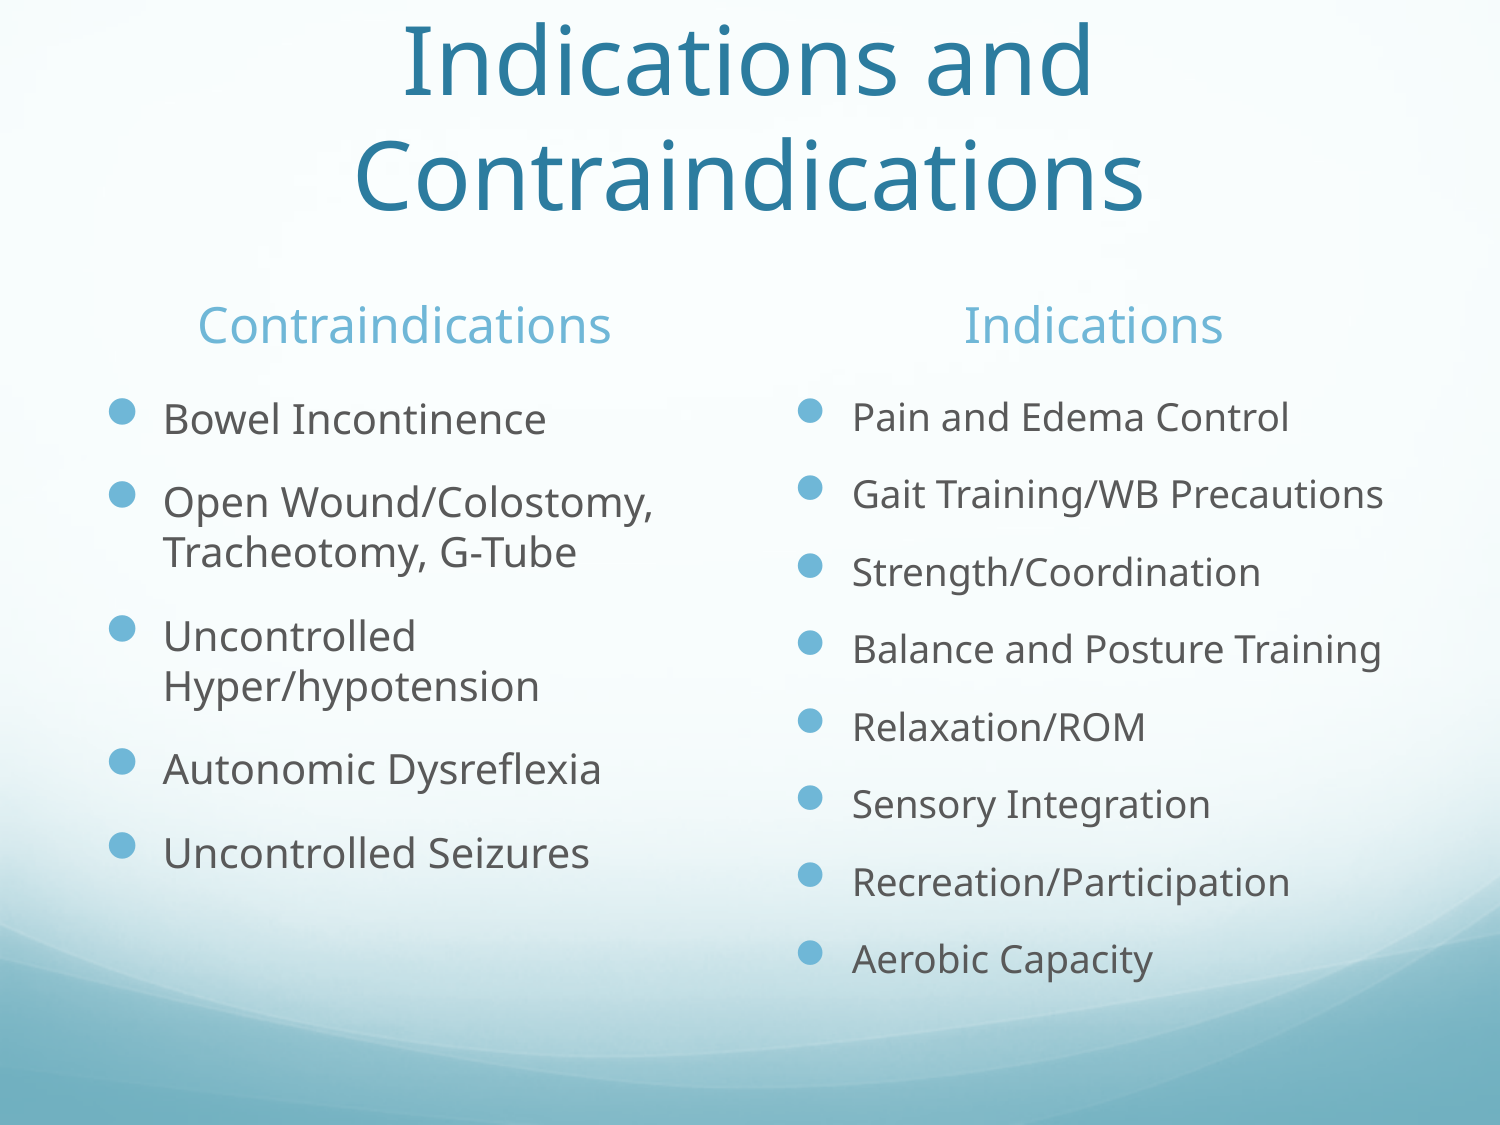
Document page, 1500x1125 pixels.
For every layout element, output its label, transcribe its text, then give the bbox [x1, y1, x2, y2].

list Indications [779, 238, 1410, 362]
list Pain and Edema Control Gait Training/WB Precautions Strength/Coordination Balance and Posture Training Relaxation/ROM Sensory Integration Recreation/Participation Aerobic Capacity [779, 385, 1410, 1046]
list Contraindications [90, 238, 721, 362]
list Bowel Incontinence Open Wound/Colostomy, Tracheotomy, G-Tube Uncontrolled Hyper/hypotension Autonomic Dysreflexia Uncontrolled Seizures [90, 385, 721, 975]
title Indications and Contraindications [90, 17, 1410, 237]
